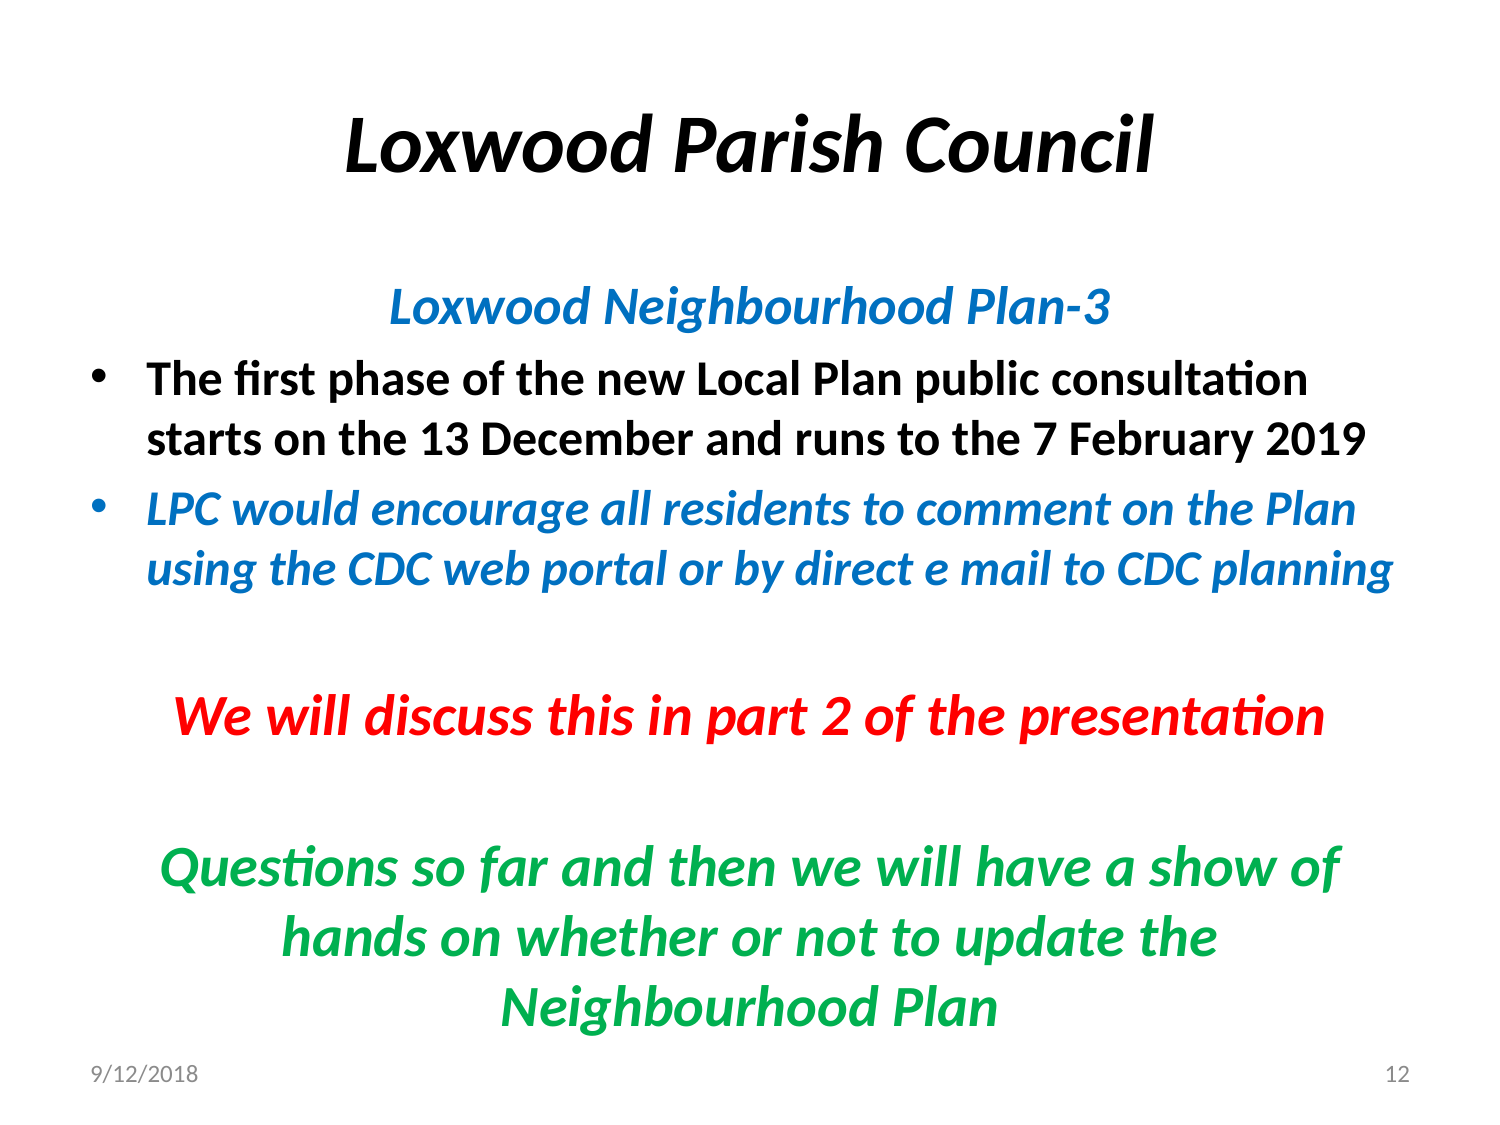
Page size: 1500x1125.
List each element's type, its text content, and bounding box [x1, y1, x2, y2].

title Loxwood Parish Council [75, 45, 1425, 233]
list Loxwood Neighbourhood Plan-3 The first phase of the new Local Plan public consultation starts on the 13 December and runs to the 7 February 2019 LPC would encourage all residents to comment on the Plan using the CDC web portal or by direct e mail to CDC planning We will discuss this in part 2 of the presentation Questions so far and then we will have a show of hands on whether or not to update the Neighbourhood Plan [75, 262, 1425, 1047]
slide_number 12 [1074, 1042, 1425, 1103]
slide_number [75, 1042, 425, 1103]
